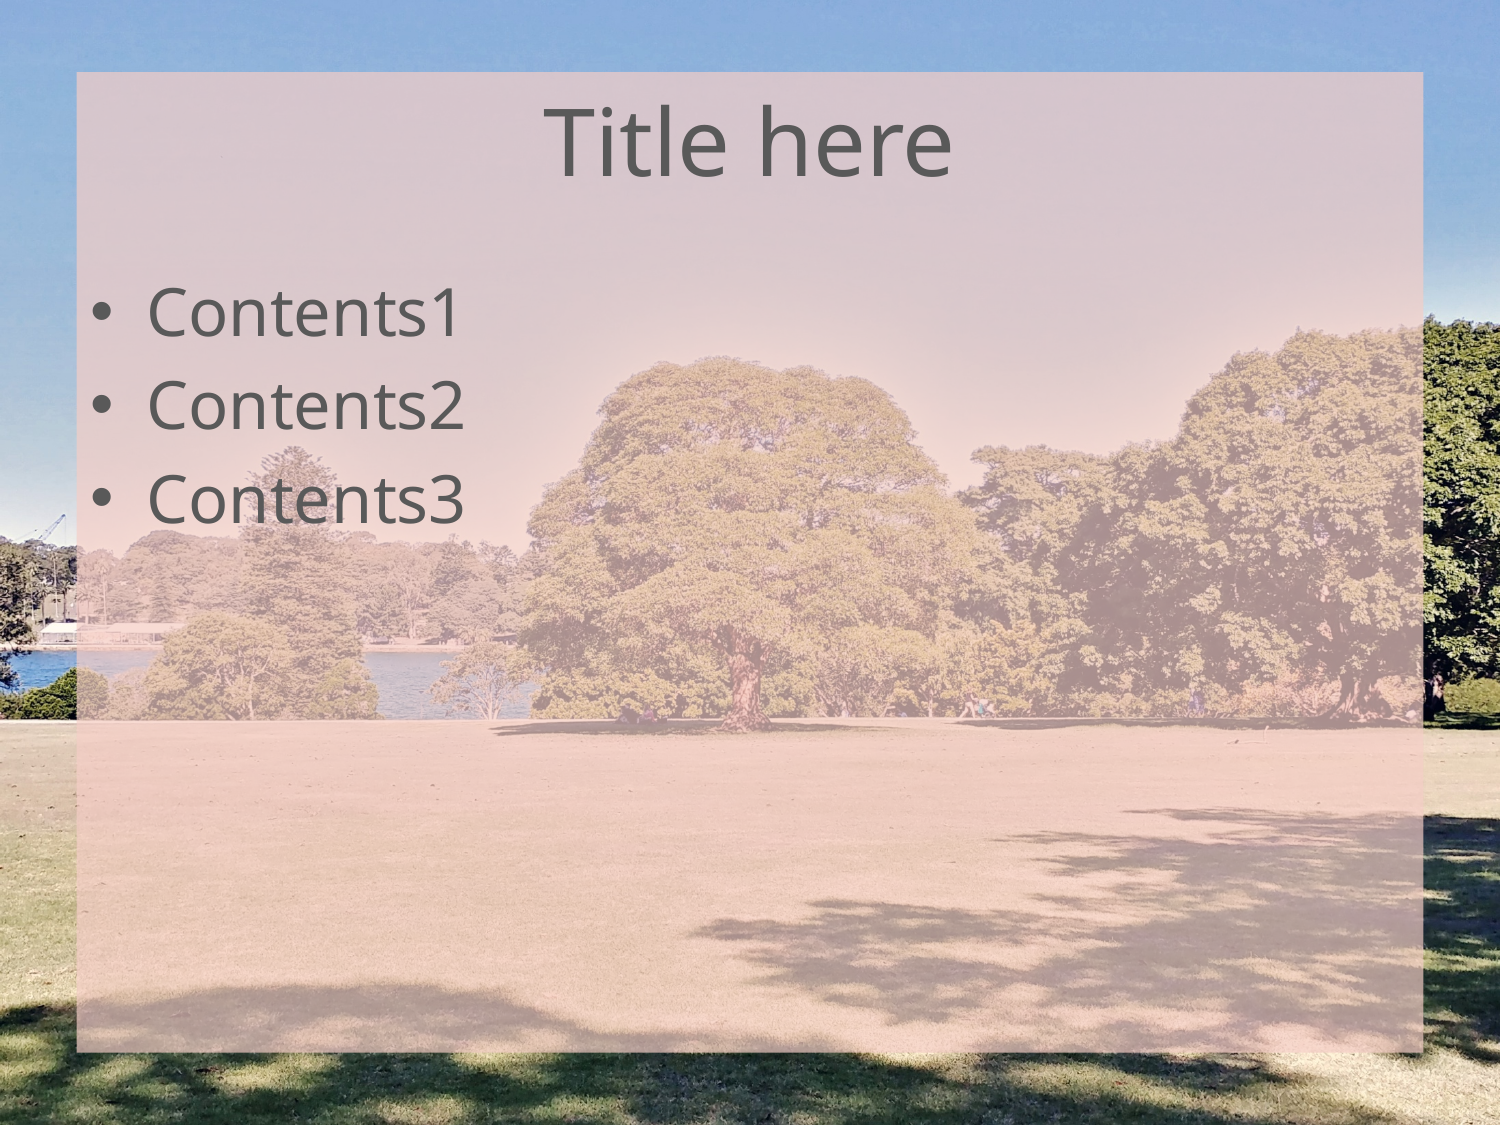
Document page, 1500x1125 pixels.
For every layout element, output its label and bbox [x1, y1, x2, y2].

text_box [0, 0, 1500, 1125]
